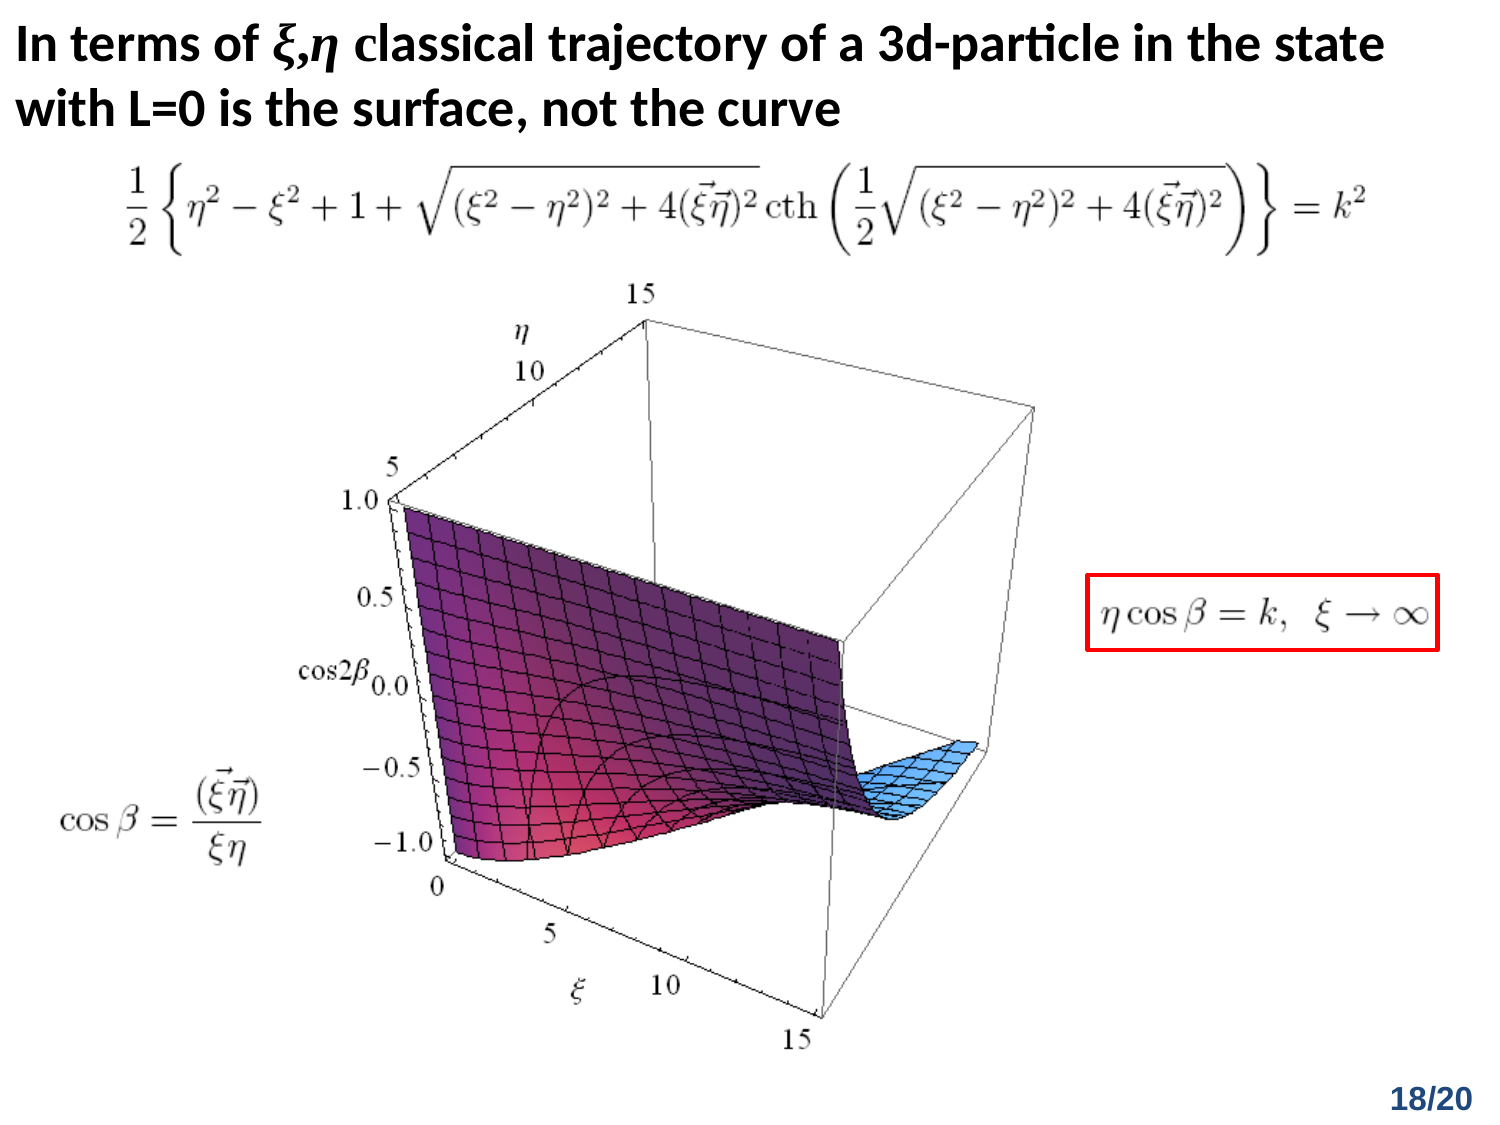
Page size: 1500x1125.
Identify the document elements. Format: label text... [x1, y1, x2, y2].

title In terms of ξ,η classical trajectory of a 3d-particle in the state with L=0 is the surface, not the curve [0, 0, 1488, 147]
picture [49, 149, 1387, 1077]
text_box [1085, 573, 1440, 652]
picture [1091, 579, 1438, 651]
slide_number 18/20 [1374, 1065, 1500, 1125]
